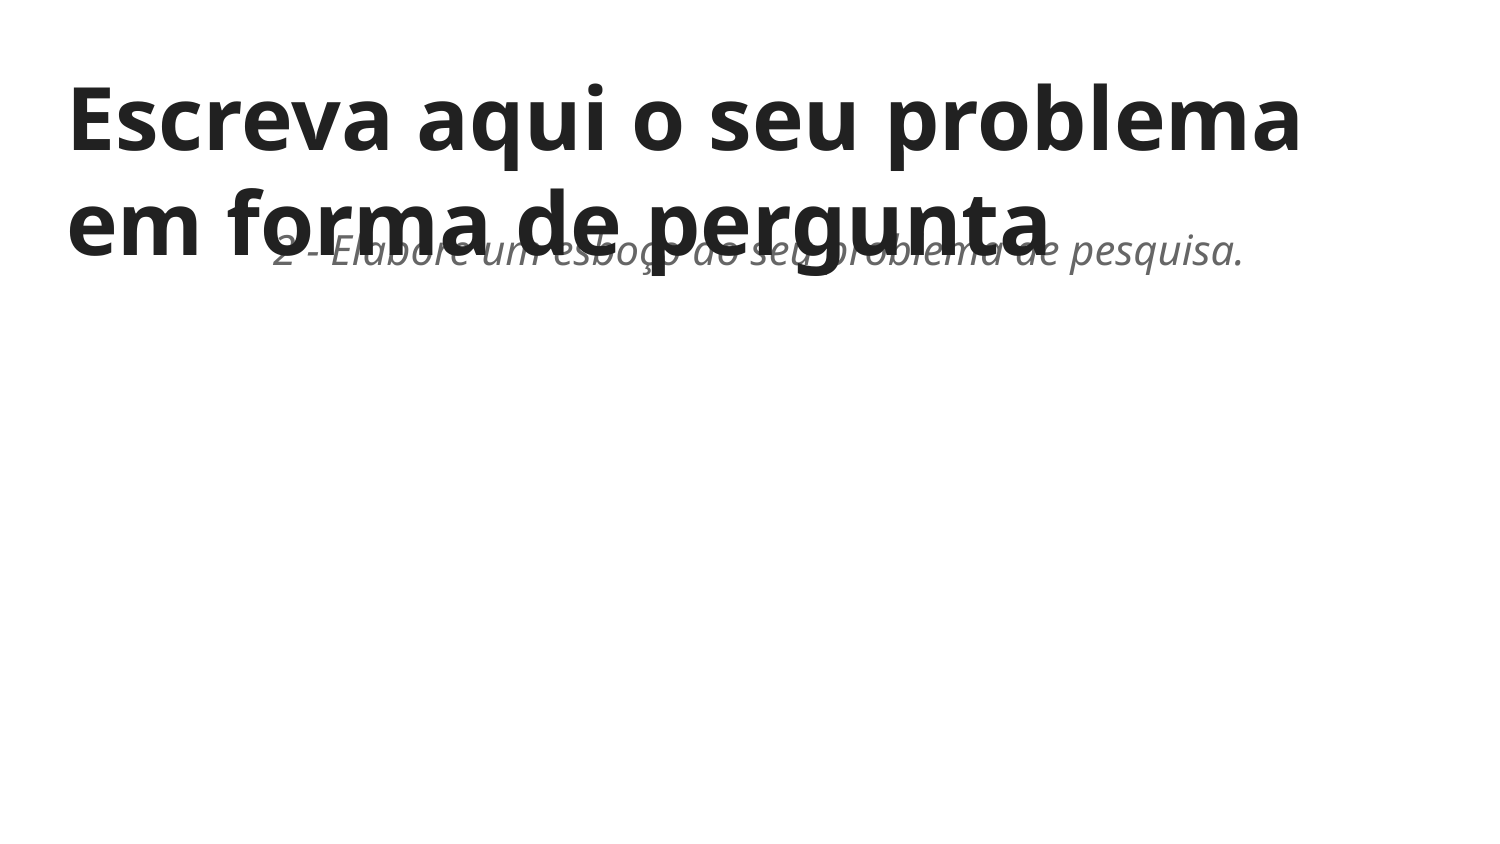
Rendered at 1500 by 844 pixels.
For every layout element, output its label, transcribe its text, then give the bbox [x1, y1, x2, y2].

list 2 - Elabore um esboço do seu problema de pesquisa. [51, 201, 1449, 750]
title Escreva aqui o seu problema em forma de pergunta [51, 48, 1449, 180]
